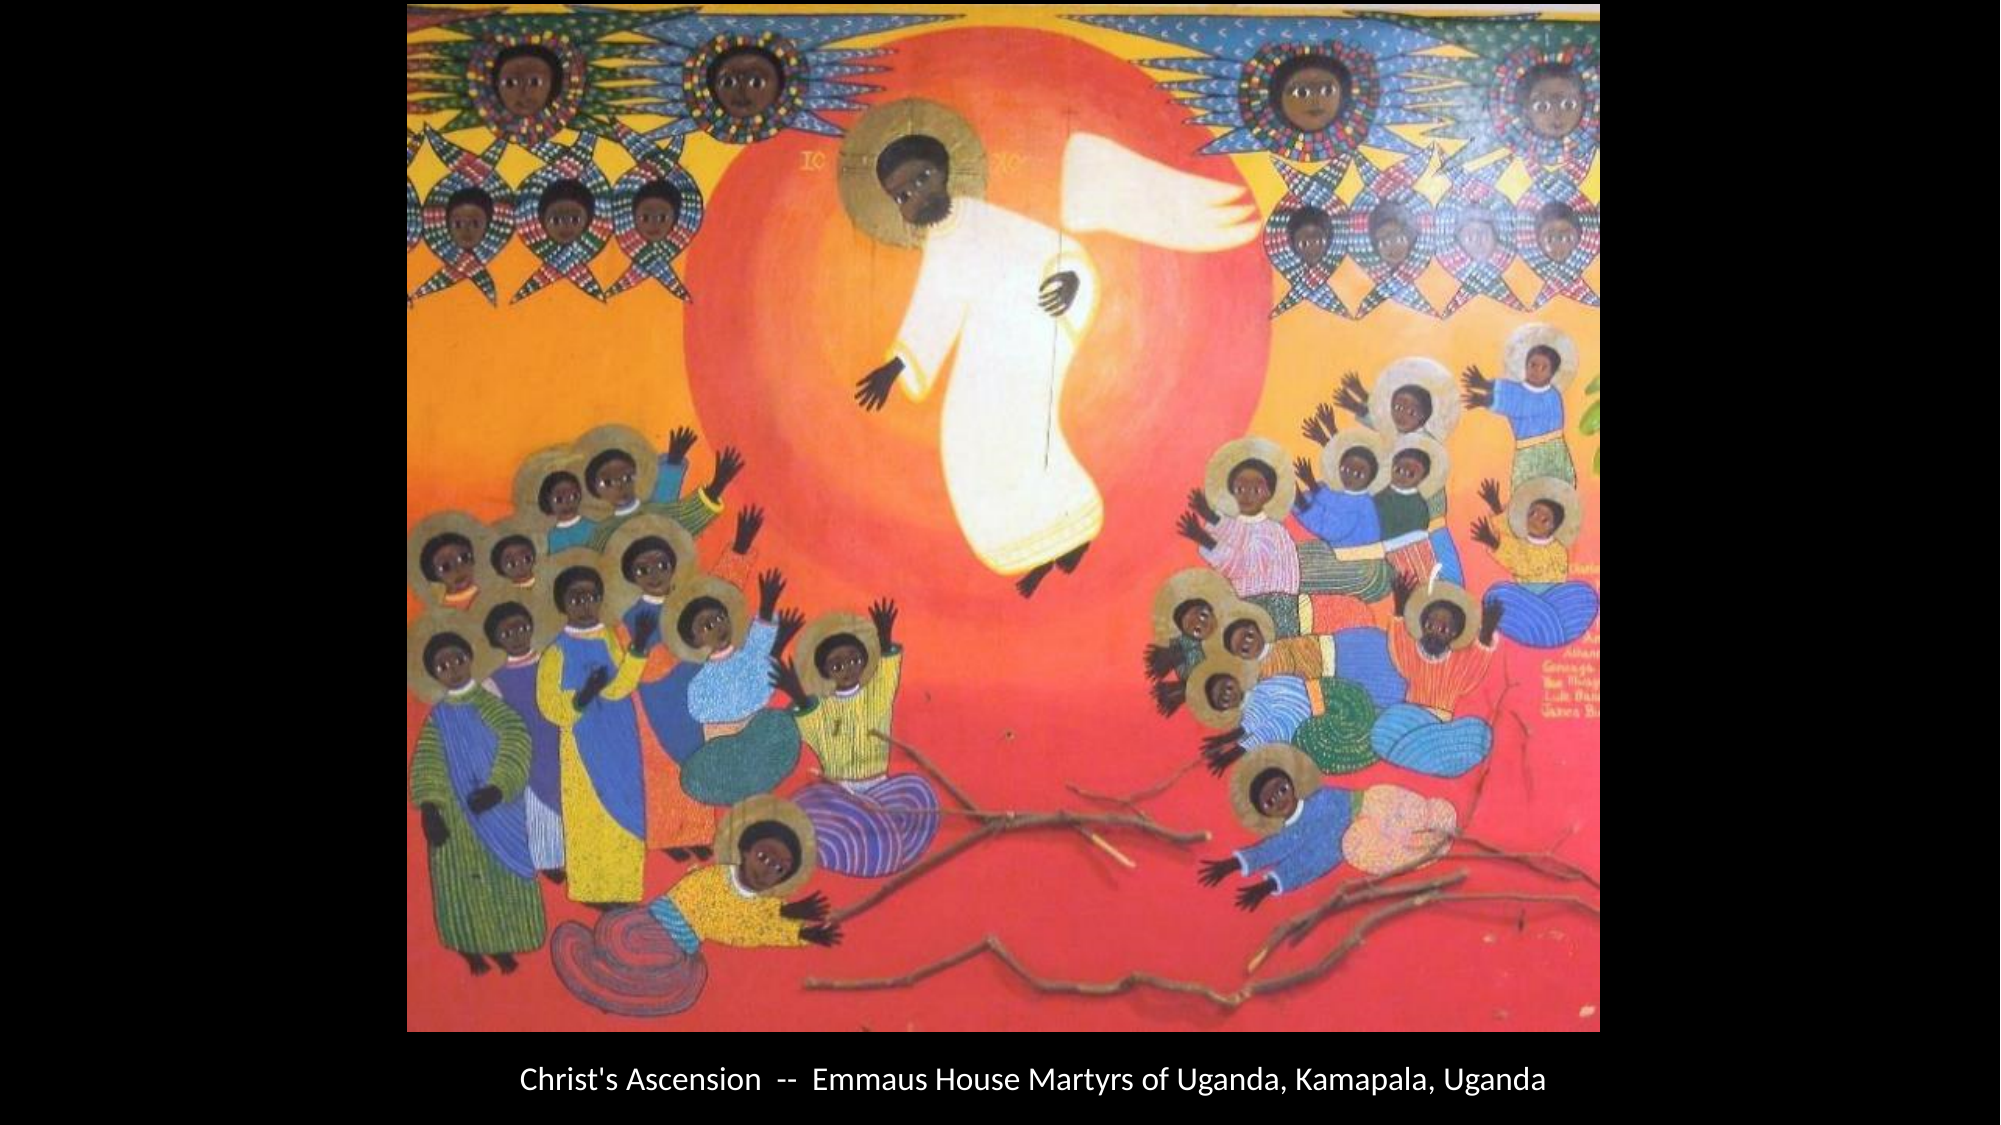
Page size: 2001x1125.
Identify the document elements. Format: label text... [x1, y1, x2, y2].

picture [406, 4, 1601, 1032]
text_box Christ's Ascension -- Emmaus House Martyrs of Uganda, Kamapala, Uganda [505, 1049, 1564, 1105]
